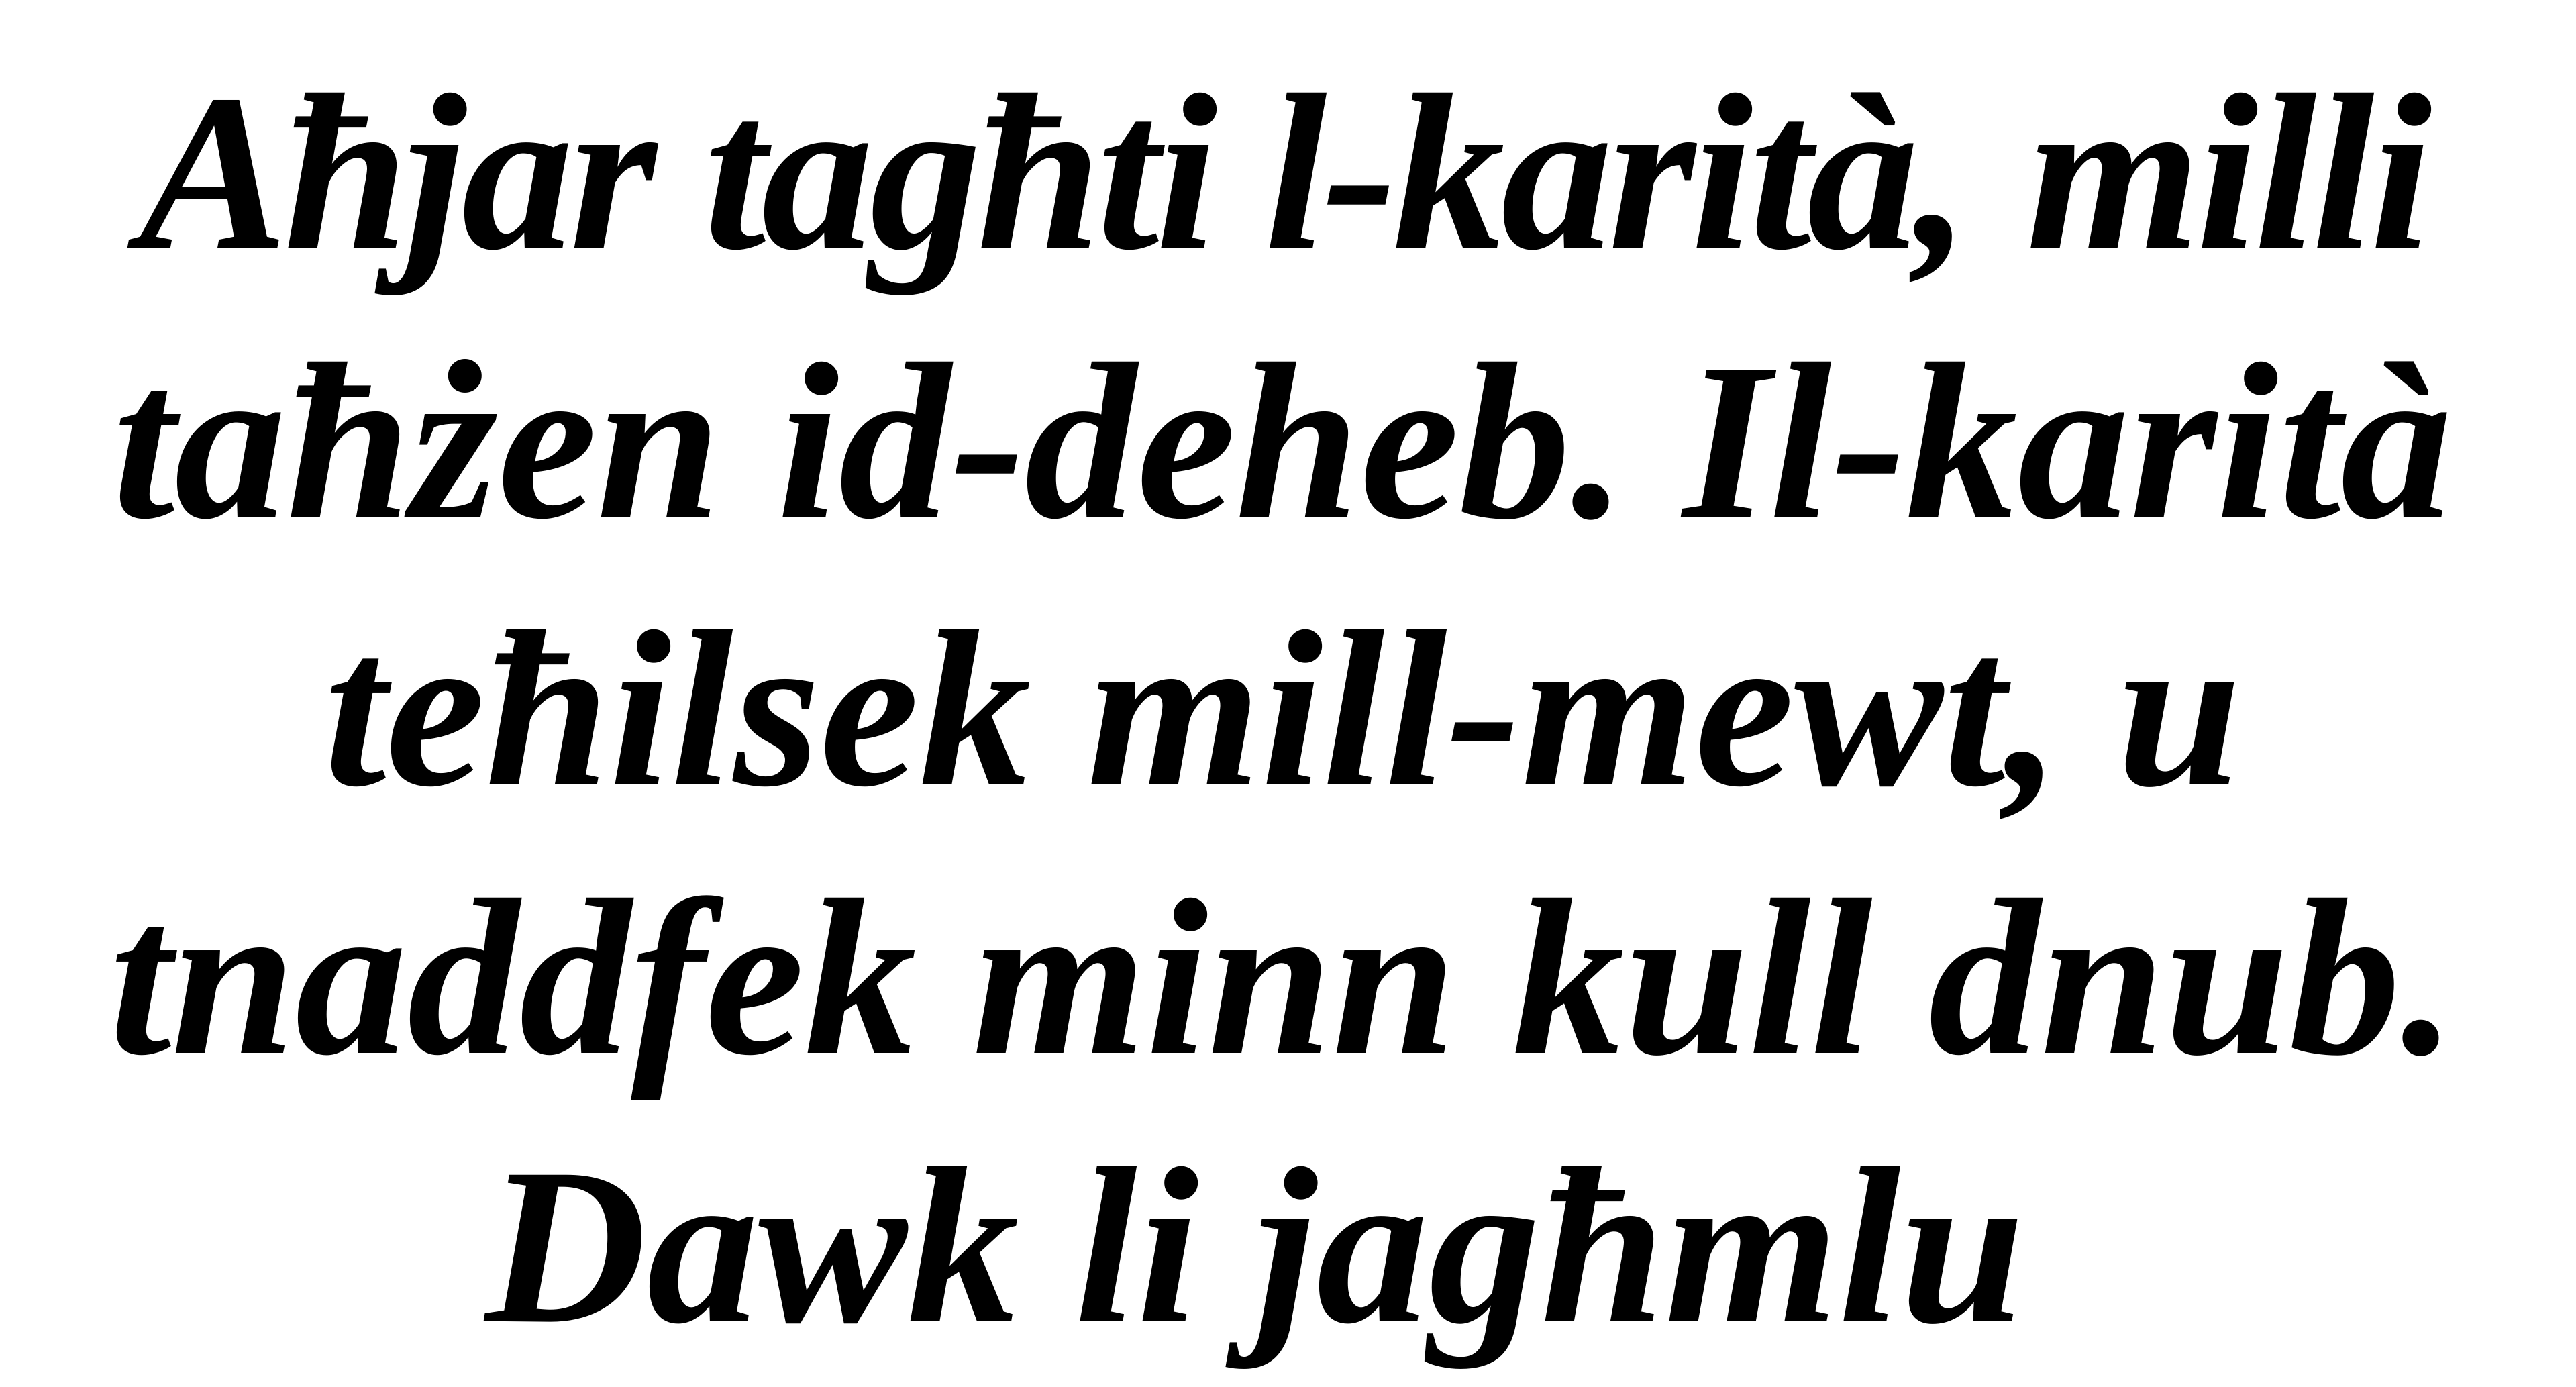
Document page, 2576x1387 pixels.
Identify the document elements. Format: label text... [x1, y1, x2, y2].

text_box Aħjar tagħti l-karità, milli taħżen id-deheb. Il-karità teħilsek mill-mewt, u tnaddfek minn kull dnub. Dawk li jagħmlu [28, 19, 2540, 1372]
